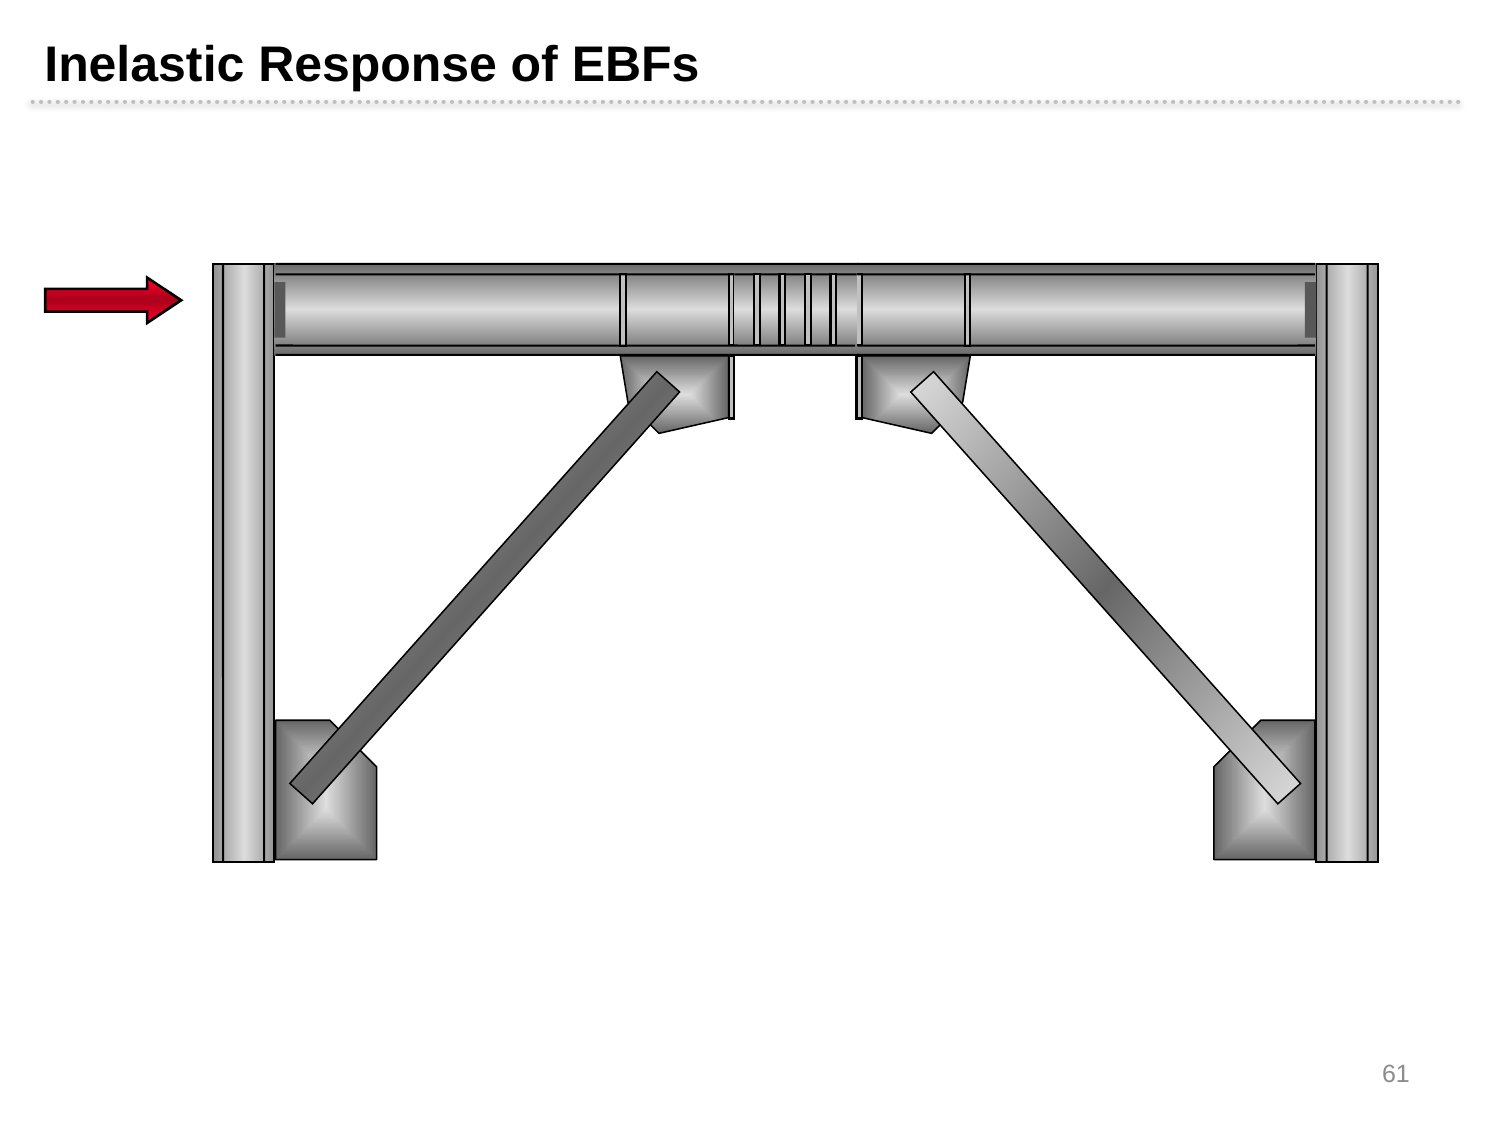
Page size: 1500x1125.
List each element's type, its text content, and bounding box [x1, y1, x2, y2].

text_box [212, 263, 1379, 864]
text_box [45, 277, 182, 323]
slide_number 61 [1074, 1042, 1425, 1103]
list Inelastic Response of EBFs [29, 23, 1377, 91]
